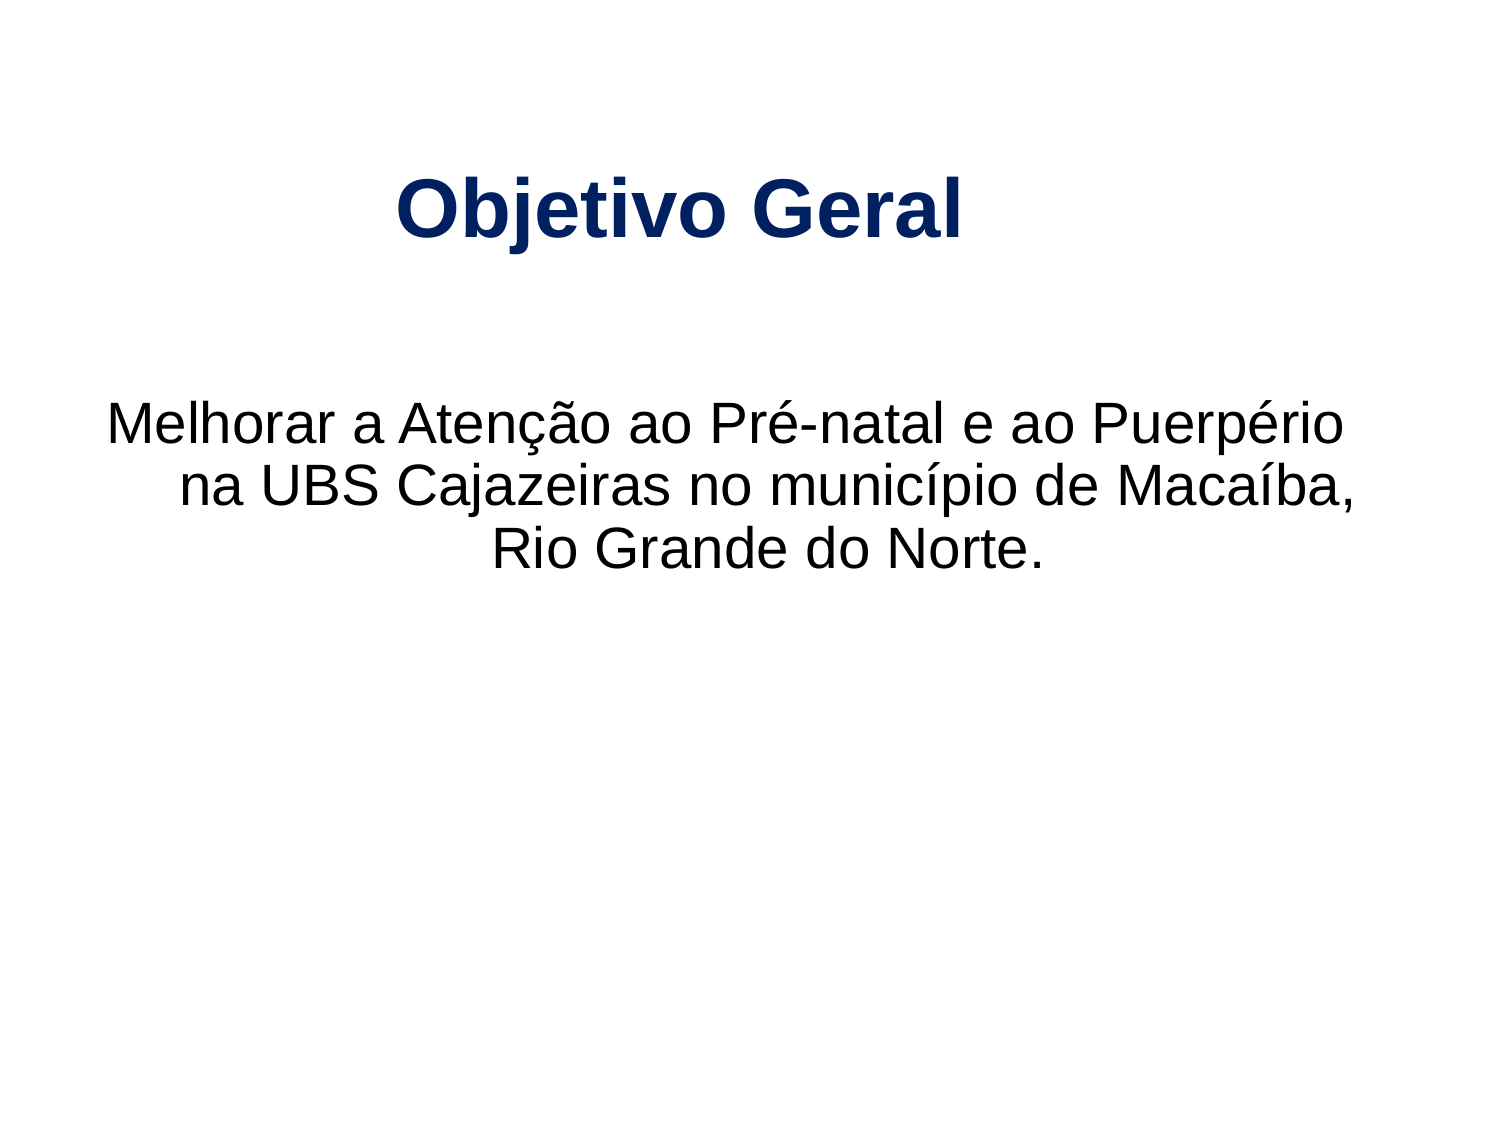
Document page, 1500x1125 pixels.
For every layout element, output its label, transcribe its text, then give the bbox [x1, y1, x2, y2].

subtitle Melhorar a Atenção ao Pré-natal e ao Puerpério na UBS Cajazeiras no município de Macaíba, Rio Grande do Norte. [64, 385, 1388, 673]
title Objetivo Geral [100, 90, 1284, 264]
